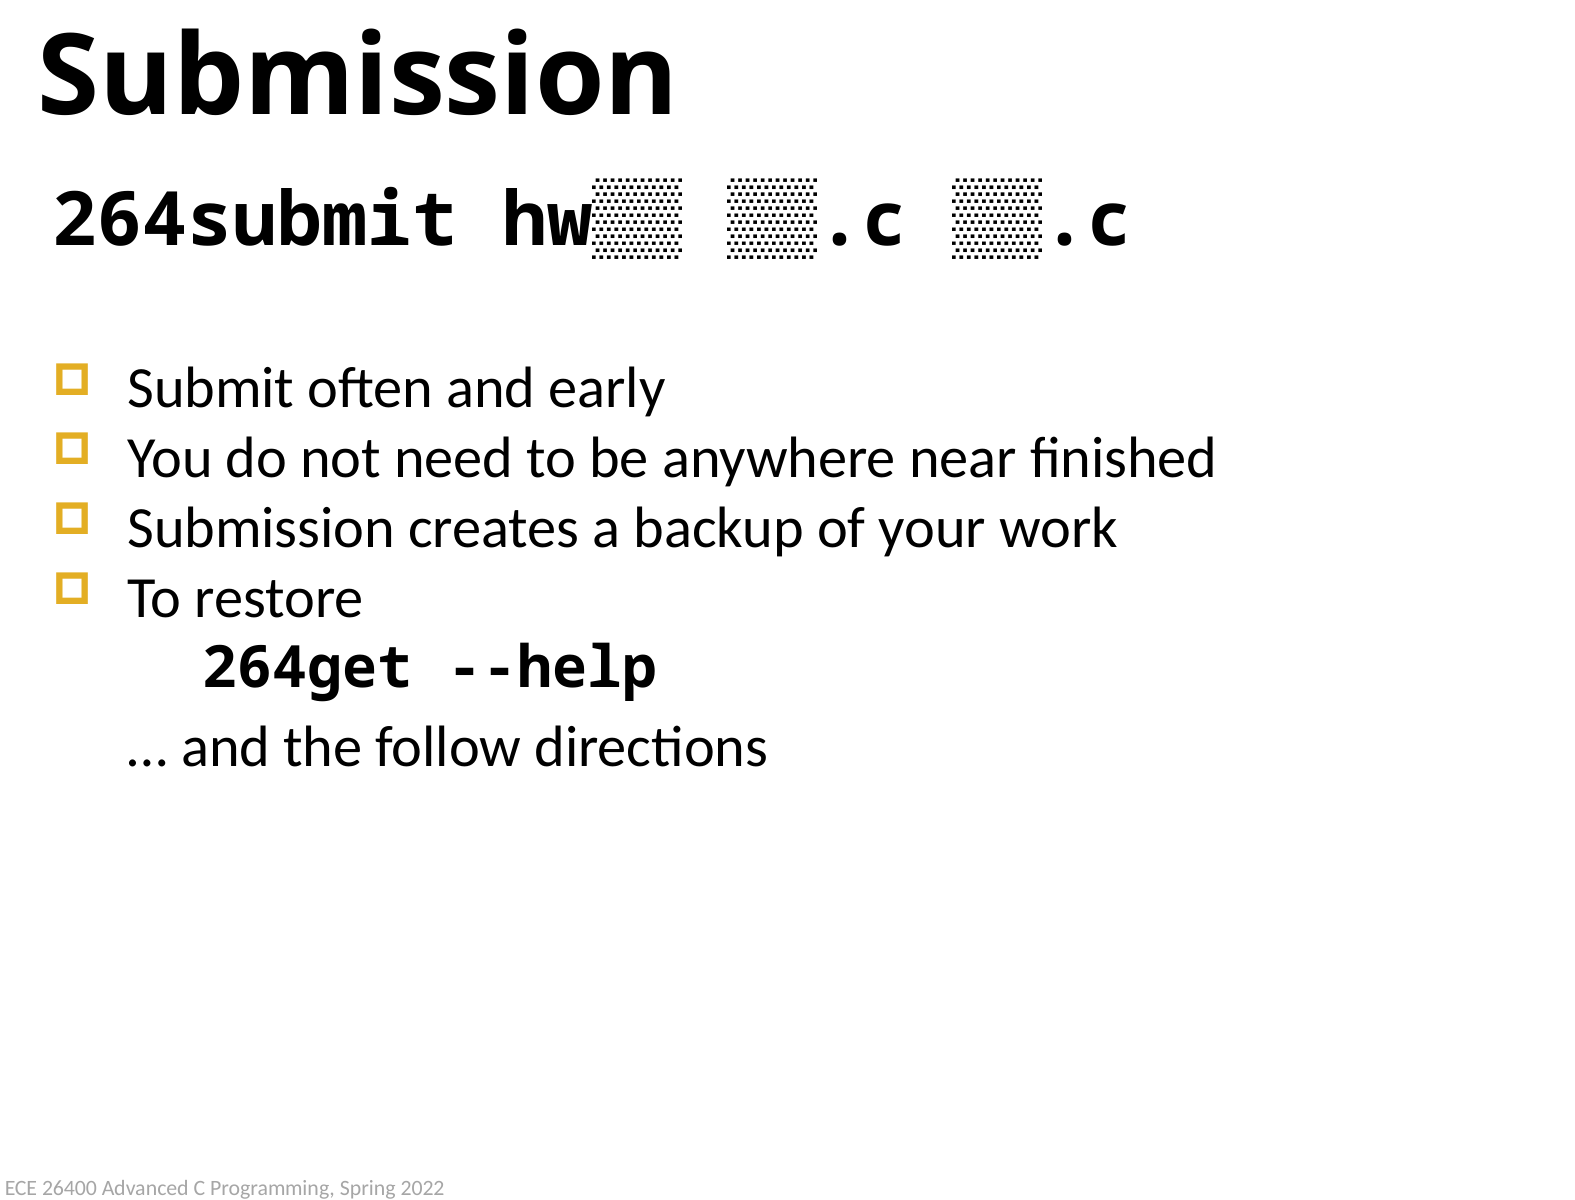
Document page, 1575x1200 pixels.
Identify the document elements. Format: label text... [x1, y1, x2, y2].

title Submission [37, 1, 1575, 128]
list 264submit hw▒▒ ▒▒.c ▒▒.c Submit often and early You do not need to be anywhere near finished Submission creates a backup of your work To restore 264get --help … and the follow directions [37, 162, 1538, 1151]
